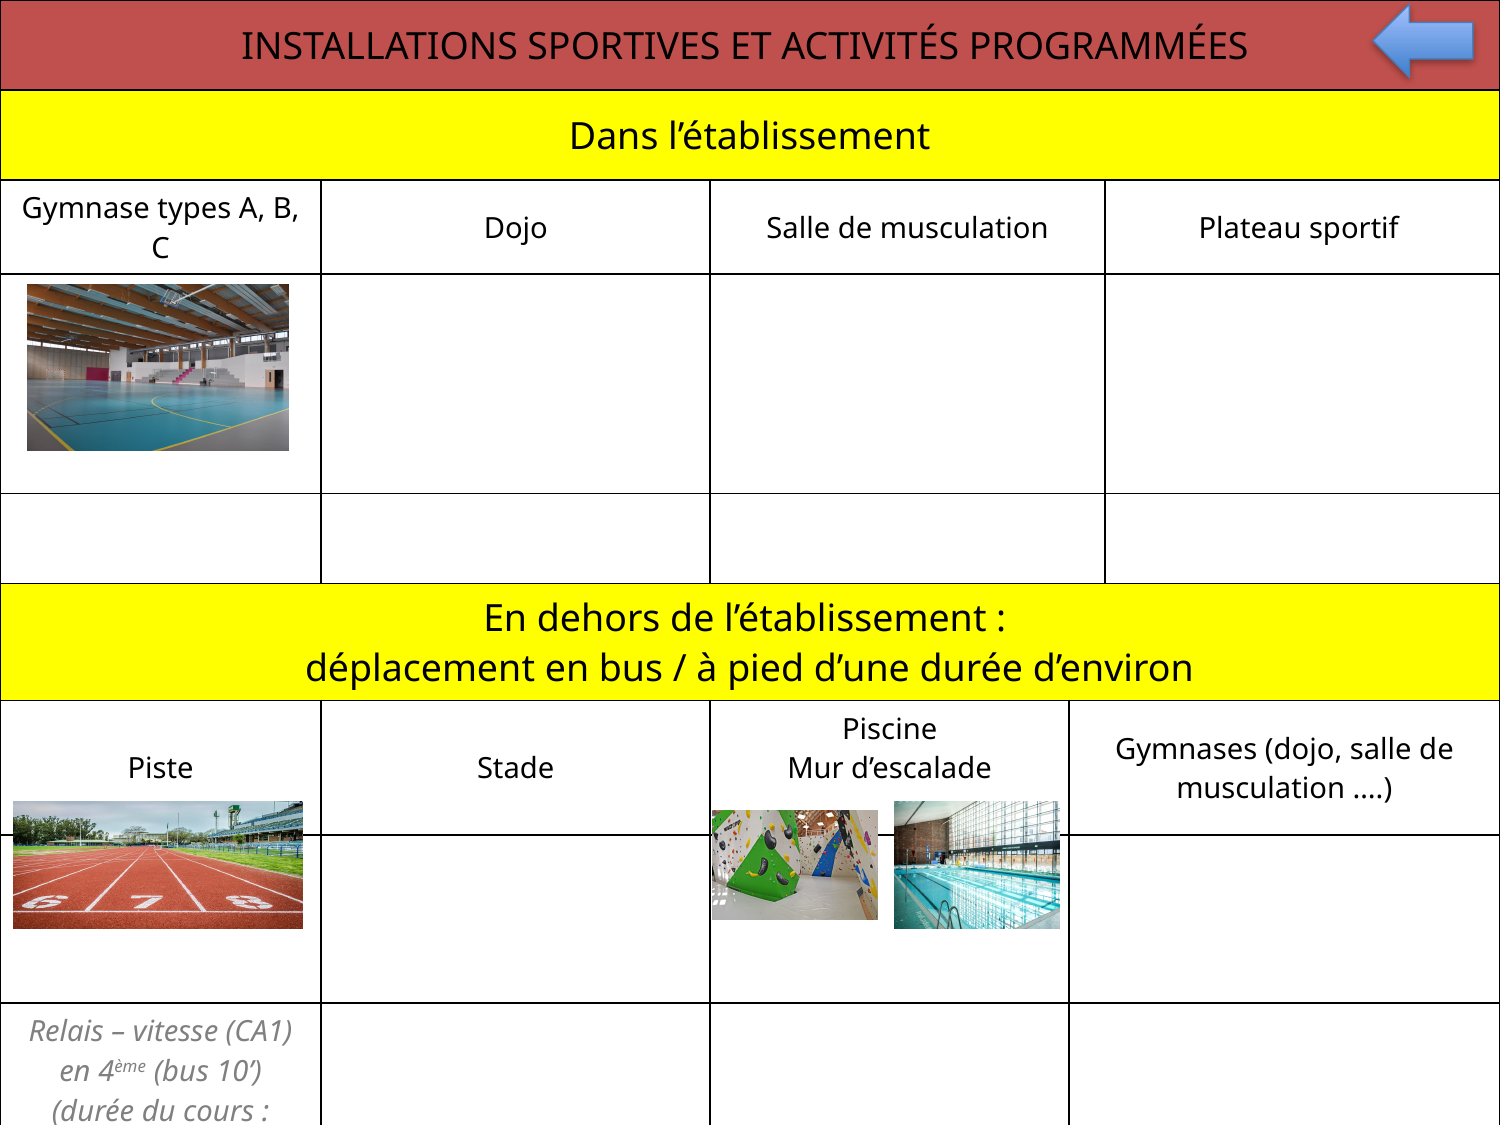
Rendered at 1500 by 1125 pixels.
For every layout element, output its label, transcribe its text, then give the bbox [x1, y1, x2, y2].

table_cell [322, 494, 709, 583]
table_cell [711, 836, 1068, 1002]
table_cell [322, 1004, 709, 1125]
table_cell [1, 275, 320, 493]
table_cell [1, 494, 320, 583]
table_cell [1070, 1004, 1499, 1125]
table_cell Piscine Mur d’escalade [711, 701, 1068, 834]
table_cell En dehors de l’établissement : déplacement en bus / à pied d’une durée d’environ [1, 584, 1499, 700]
table_cell Relais – vitesse (CA1) en 4ème (bus 10’) (durée du cours : 1h30) [1, 1004, 320, 1125]
picture [894, 801, 1060, 929]
table_cell [1, 836, 320, 1002]
table_cell Stade [322, 701, 709, 834]
table_cell [1070, 836, 1499, 1002]
table_cell Piste [1, 701, 320, 834]
table_cell [711, 1004, 1068, 1125]
table_header INSTALLATIONS SPORTIVES ET ACTIVITÉS PROGRAMMÉES [1, 1, 1499, 89]
table_cell Salle de musculation [711, 181, 1104, 273]
picture [712, 810, 878, 920]
table_cell Plateau sportif [1106, 181, 1499, 273]
table_cell Dans l’établissement [1, 91, 1499, 179]
table_cell [322, 275, 709, 493]
text_box [1372, 3, 1474, 78]
table_cell Dojo [322, 181, 709, 273]
table_cell [322, 836, 709, 1002]
table_cell [1106, 275, 1499, 493]
picture [13, 801, 303, 929]
table_cell [1106, 494, 1499, 583]
table_cell [711, 494, 1104, 583]
table_cell Gymnase types A, B, C [1, 181, 320, 273]
picture [27, 284, 289, 451]
table_cell Gymnases (dojo, salle de musculation ….) [1070, 701, 1499, 834]
table_cell [711, 275, 1104, 493]
